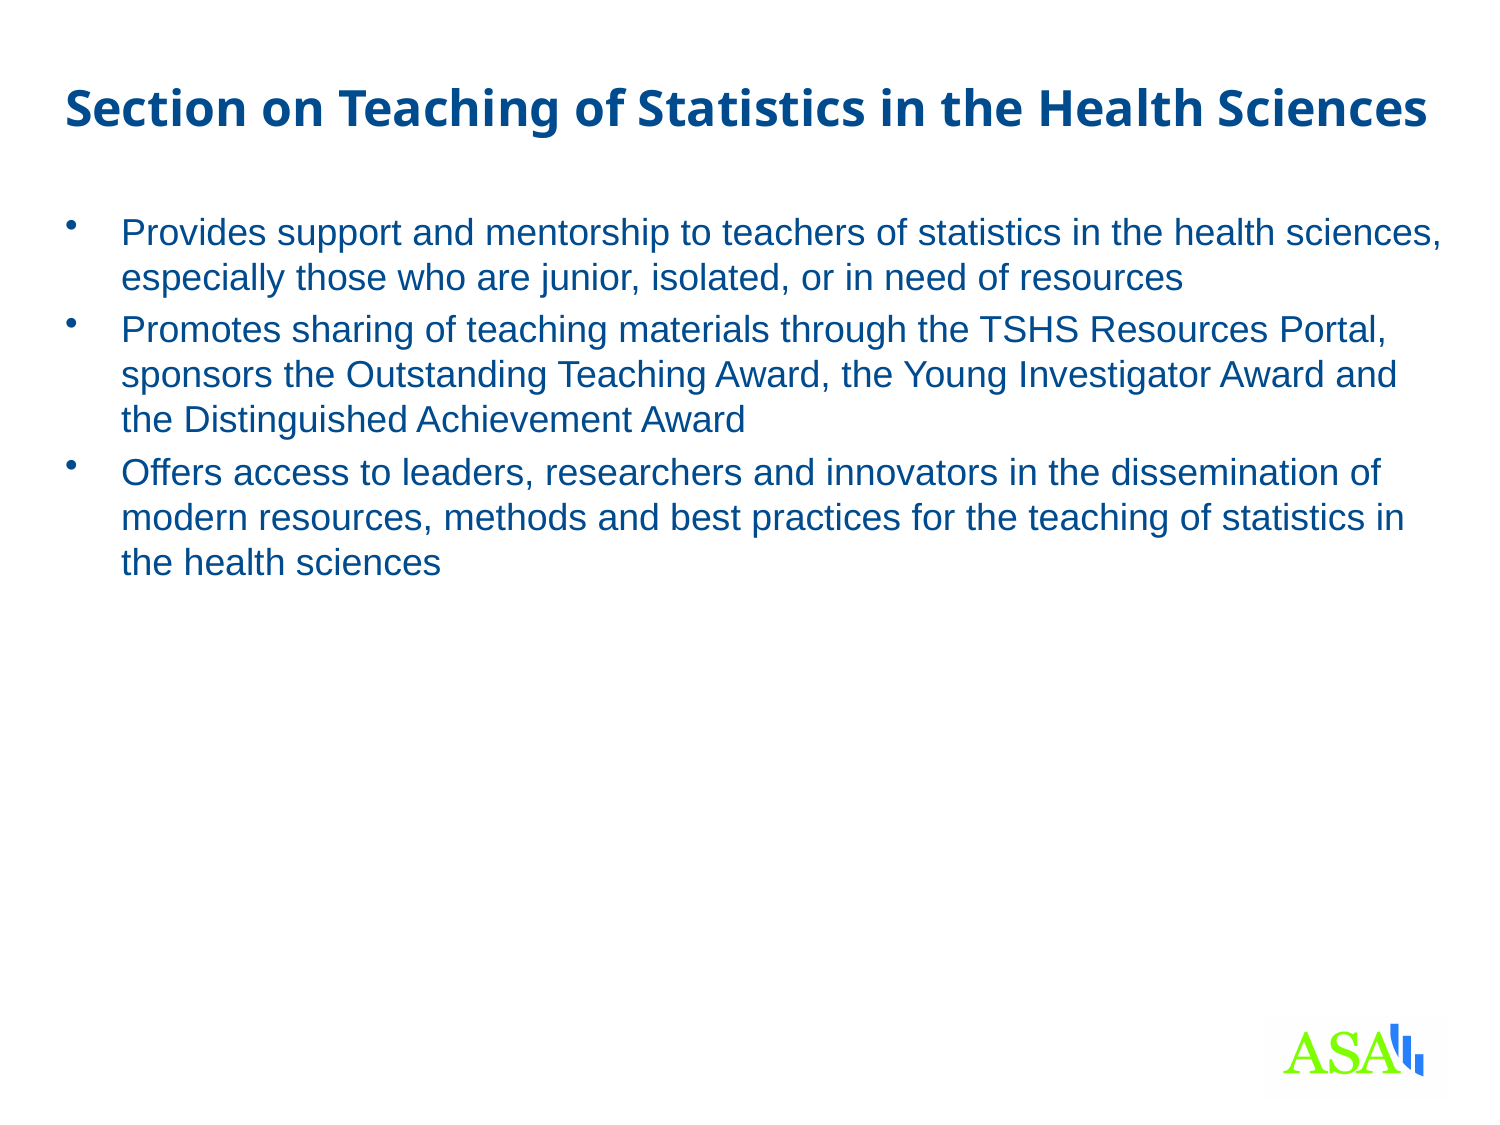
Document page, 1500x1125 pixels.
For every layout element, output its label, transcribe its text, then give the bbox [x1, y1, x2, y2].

title Section on Teaching of Statistics in the Health Sciences [50, 12, 1463, 200]
list Provides support and mentorship to teachers of statistics in the health sciences, especially those who are junior, isolated, or in need of resources Promotes sharing of teaching materials through the TSHS Resources Portal, sponsors the Outstanding Teaching Award, the Young Investigator Award and the Distinguished Achievement Award Offers access to leaders, researchers and innovators in the dissemination of modern resources, methods and best practices for the teaching of statistics in the health sciences [50, 200, 1463, 1000]
picture [1262, 1015, 1446, 1100]
